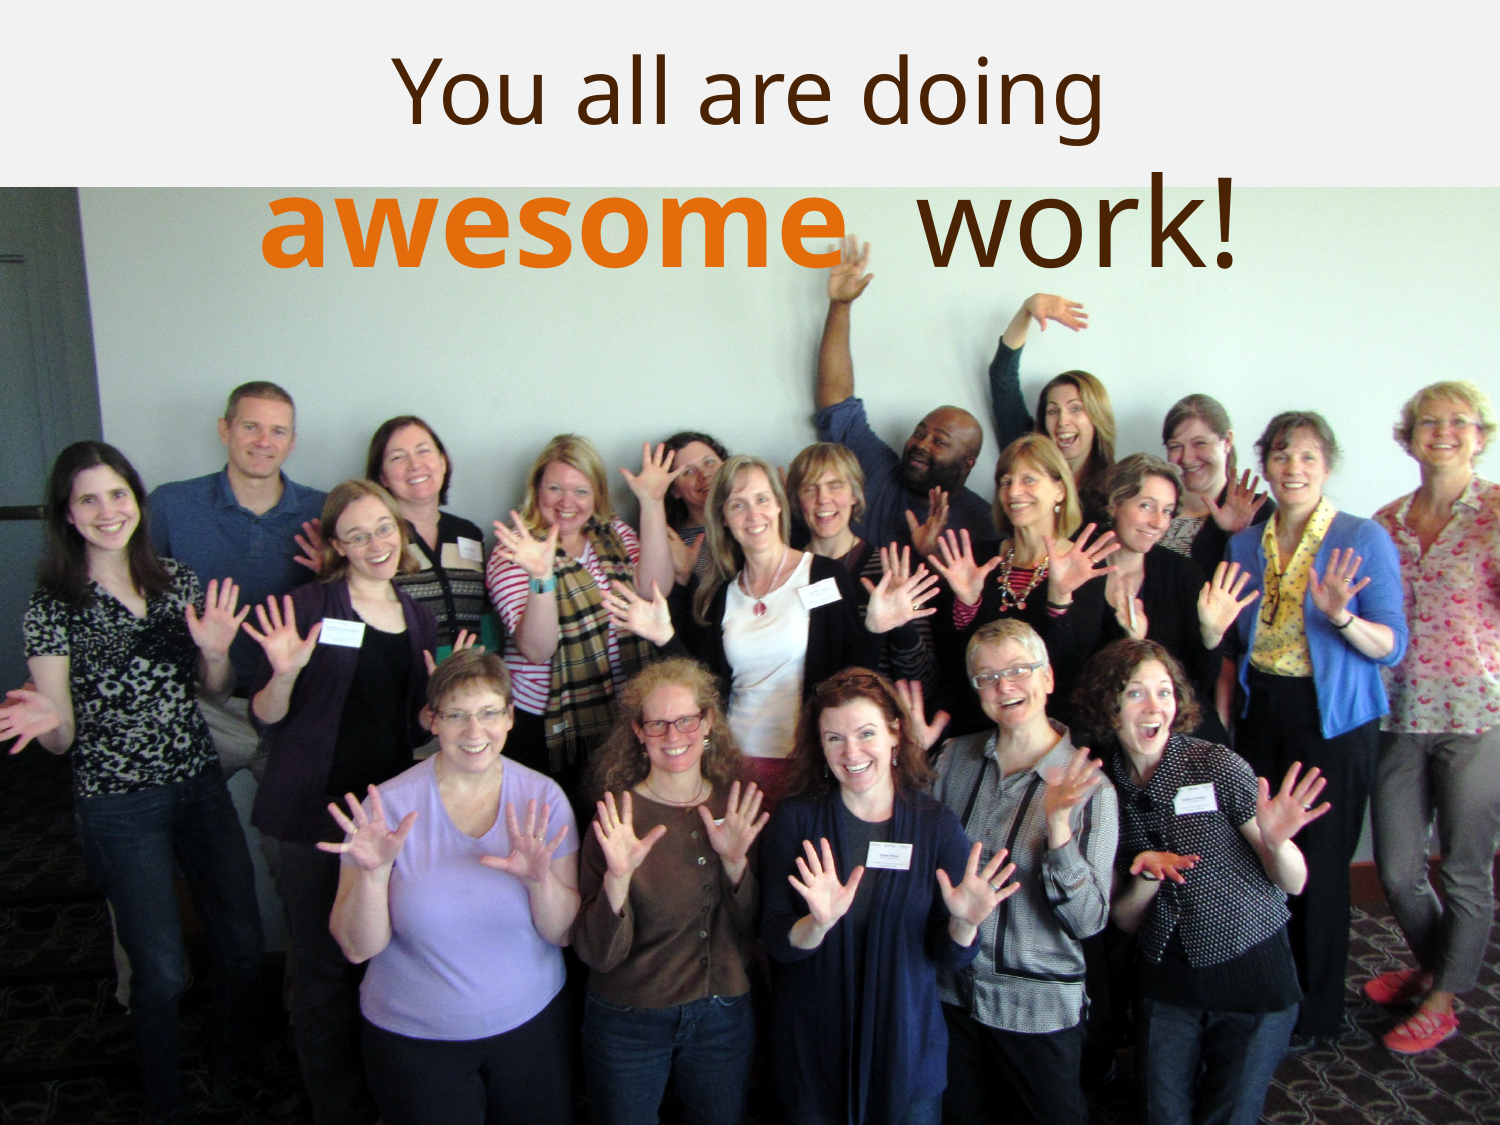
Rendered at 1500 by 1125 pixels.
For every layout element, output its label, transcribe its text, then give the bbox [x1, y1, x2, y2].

picture [0, 187, 1500, 1125]
title You all are doing awesome work! [0, 0, 1500, 187]
